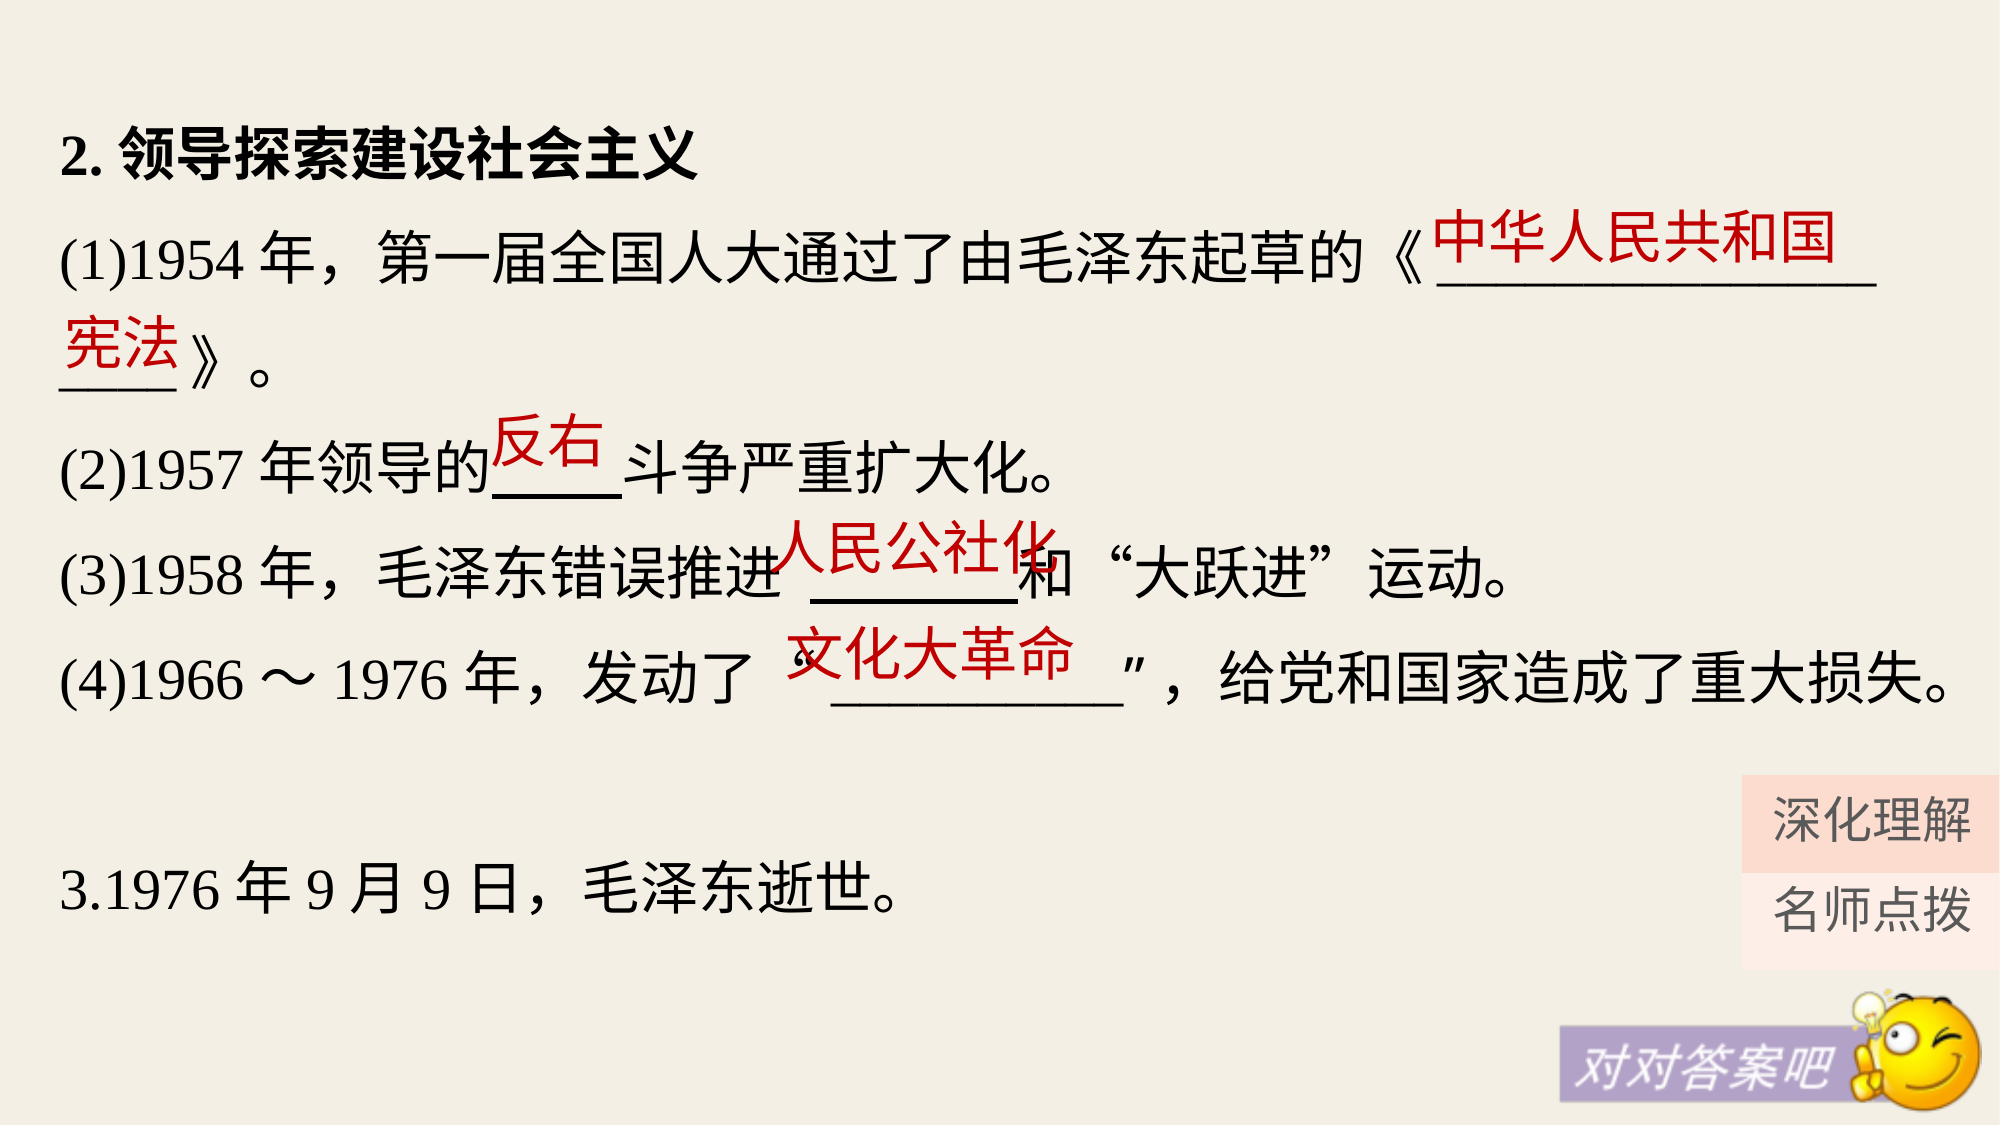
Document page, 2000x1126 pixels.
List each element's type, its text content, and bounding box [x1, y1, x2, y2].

text_box 宪法 [49, 298, 196, 384]
text_box 文化大革命 [770, 609, 1092, 695]
text_box 名师点拨 [1750, 871, 1994, 946]
text_box 中华人民共和国 [1415, 193, 1854, 278]
table_header [1742, 775, 1999, 873]
table_cell [1742, 873, 1999, 970]
text_box 人民公社化 [753, 503, 1075, 589]
text_box 反右 [474, 397, 621, 482]
text_box 2.领导探索建设社会主义 (1)1954年，第一届全国人大通过了由毛泽东起草的《_______________ ____》。 (2)1957年领导的 斗争严重扩大化。 (3)1958年，毛泽东错误推进 和“大跃进”运动。 (4)1966～1976年，发动了“__________”，给党和国家造成了重大损失。 3.1976年9月9日，毛泽东逝世。 [39, 71, 1945, 932]
text_box 深化理解 [1757, 781, 1987, 856]
picture [1542, 988, 1983, 1125]
